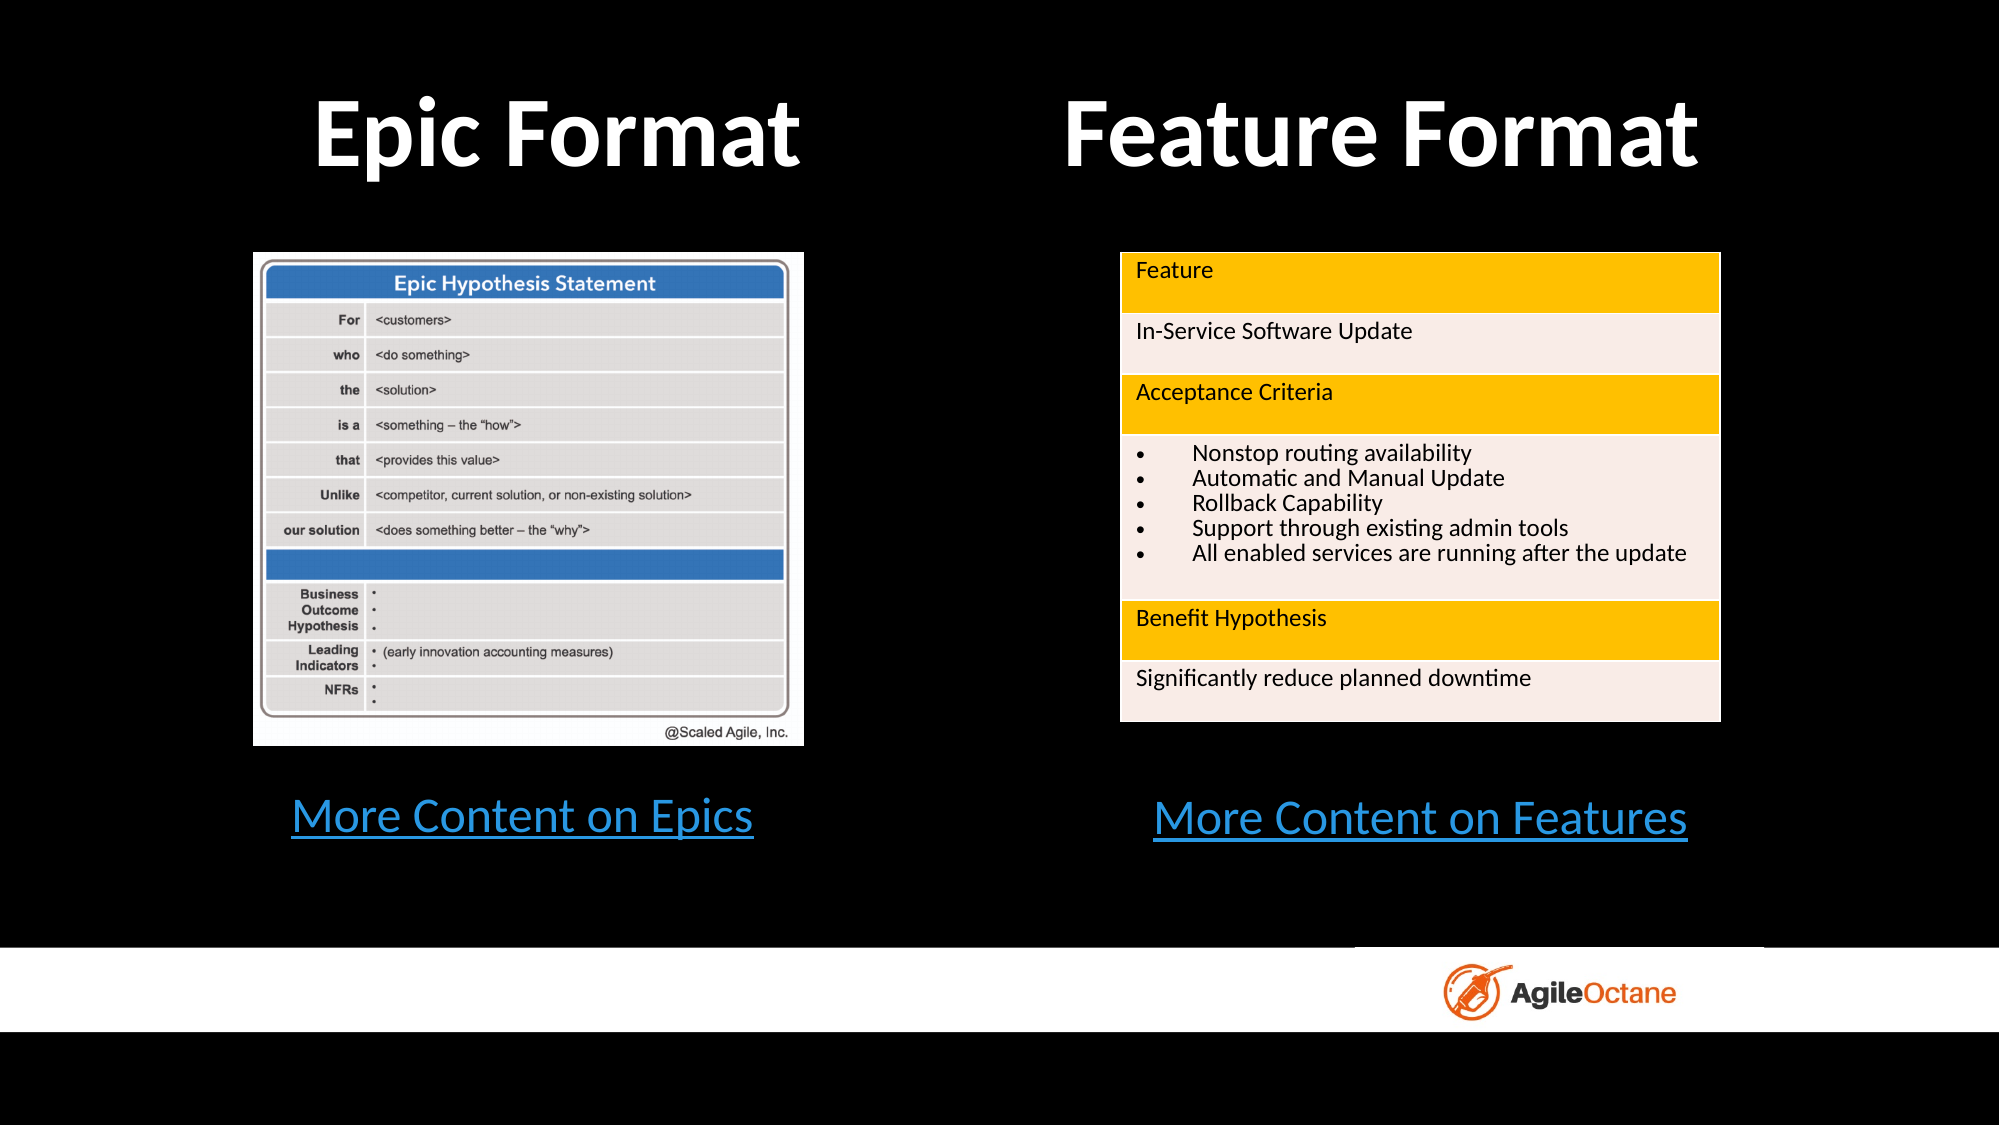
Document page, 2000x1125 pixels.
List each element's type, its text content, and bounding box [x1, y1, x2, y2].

picture [252, 252, 805, 747]
picture [1354, 947, 1765, 1029]
table_cell Significantly reduce planned downtime [1122, 662, 1719, 721]
text_box More Content on Epics [240, 775, 804, 911]
table_cell Benefit Hypothesis [1122, 601, 1719, 660]
table_cell In-Service Software Update [1122, 314, 1719, 373]
table_cell Acceptance Criteria [1122, 375, 1719, 434]
table_cell Nonstop routing availability Automatic and Manual Update Rollback Capability Support through existing admin tools All enabled services are running after the update [1122, 436, 1719, 599]
text_box More Content on Features [1121, 777, 1720, 853]
table_header Feature [1122, 253, 1719, 313]
title Epic Format Feature Format [96, 66, 1918, 212]
